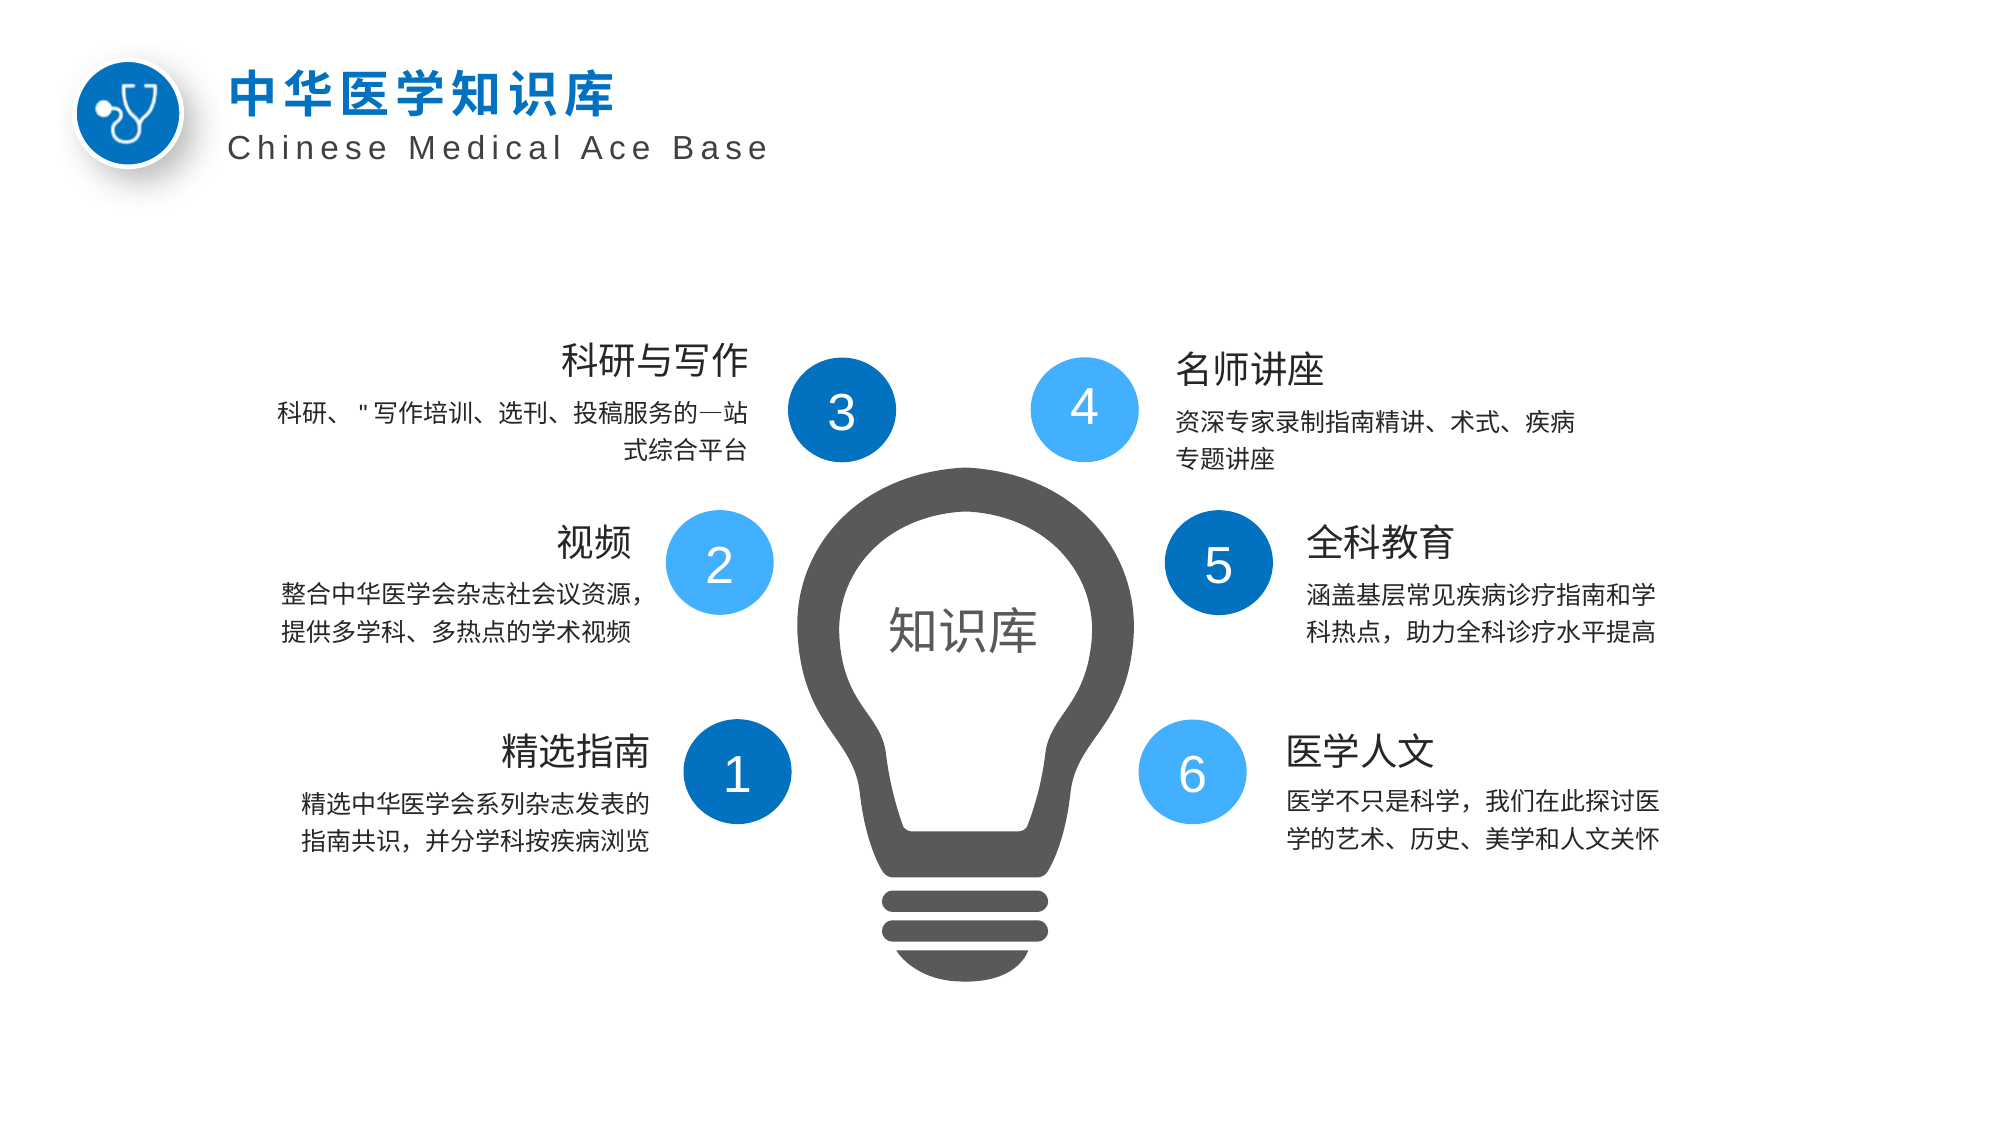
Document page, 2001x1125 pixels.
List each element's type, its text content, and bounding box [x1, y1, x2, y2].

text_box 科研、"写作培训、选刊、投稿服务的—站式综合平台 [258, 382, 764, 443]
text_box 整合中华医学会杂志社会议资源，提供多学科、多热点的学术视频 [263, 563, 647, 624]
text_box [881, 920, 1049, 942]
text_box 3 [788, 357, 897, 463]
text_box 名师讲座 [1160, 328, 1481, 391]
text_box 2 [665, 510, 774, 615]
text_box 医学不只是科学，我们在此探讨医学的艺术、历史、美学和人文关怀 [1271, 770, 1695, 831]
text_box 科研与写作 [443, 319, 764, 382]
text_box 6 [1138, 719, 1247, 825]
text_box [73, 58, 183, 168]
text_box 精选中华医学会系列杂志发表的指南共识，并分学科按疾病浏览 [283, 773, 666, 854]
text_box [797, 467, 1134, 878]
text_box 资深专家录制指南精讲、术式、疾病专题讲座 [1161, 390, 1592, 451]
text_box 医学人文 [1270, 710, 1592, 773]
picture [91, 77, 162, 149]
text_box [881, 890, 1049, 912]
text_box 4 [1030, 357, 1139, 463]
text_box 知识库 [838, 584, 1088, 675]
text_box 视频 [326, 501, 647, 563]
text_box 涵盖基层常见疾病诊疗指南和学科热点，助力全科诊疗水平提高 [1292, 563, 1675, 624]
text_box 5 [1164, 510, 1273, 616]
text_box 1 [683, 719, 792, 825]
text_box [896, 950, 1029, 982]
text_box 精选指南 [345, 710, 666, 773]
text_box 全科教育 [1291, 501, 1612, 564]
